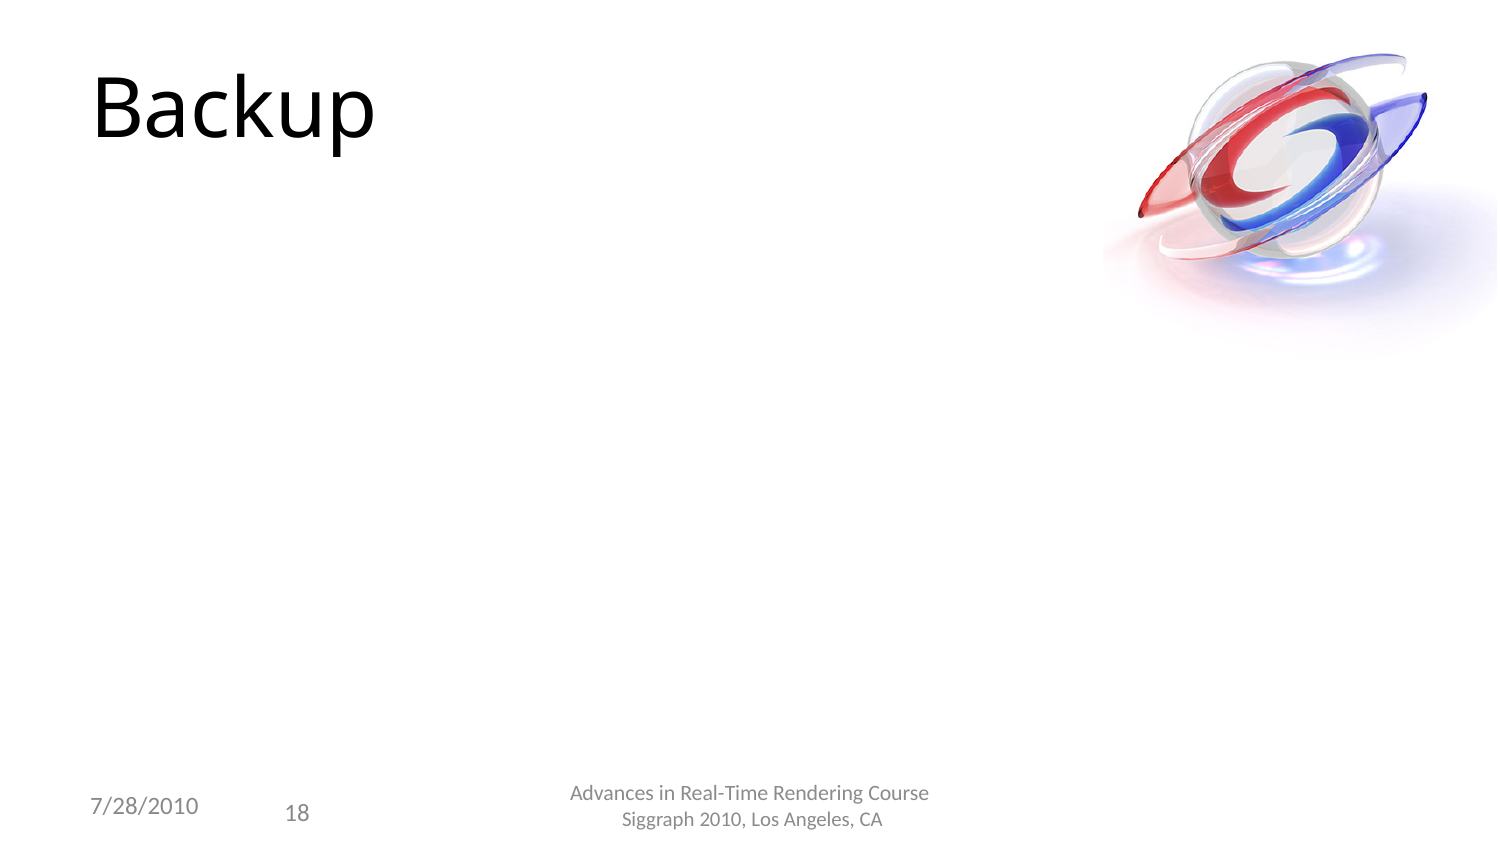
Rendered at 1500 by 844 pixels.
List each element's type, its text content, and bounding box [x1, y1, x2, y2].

picture [1103, 0, 1497, 394]
title Backup [74, 33, 1426, 175]
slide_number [75, 782, 425, 828]
footer Advances in Real-Time Rendering Course Siggraph 2010, Los Angeles, CA [512, 782, 988, 828]
slide_number 18 [0, 789, 325, 835]
